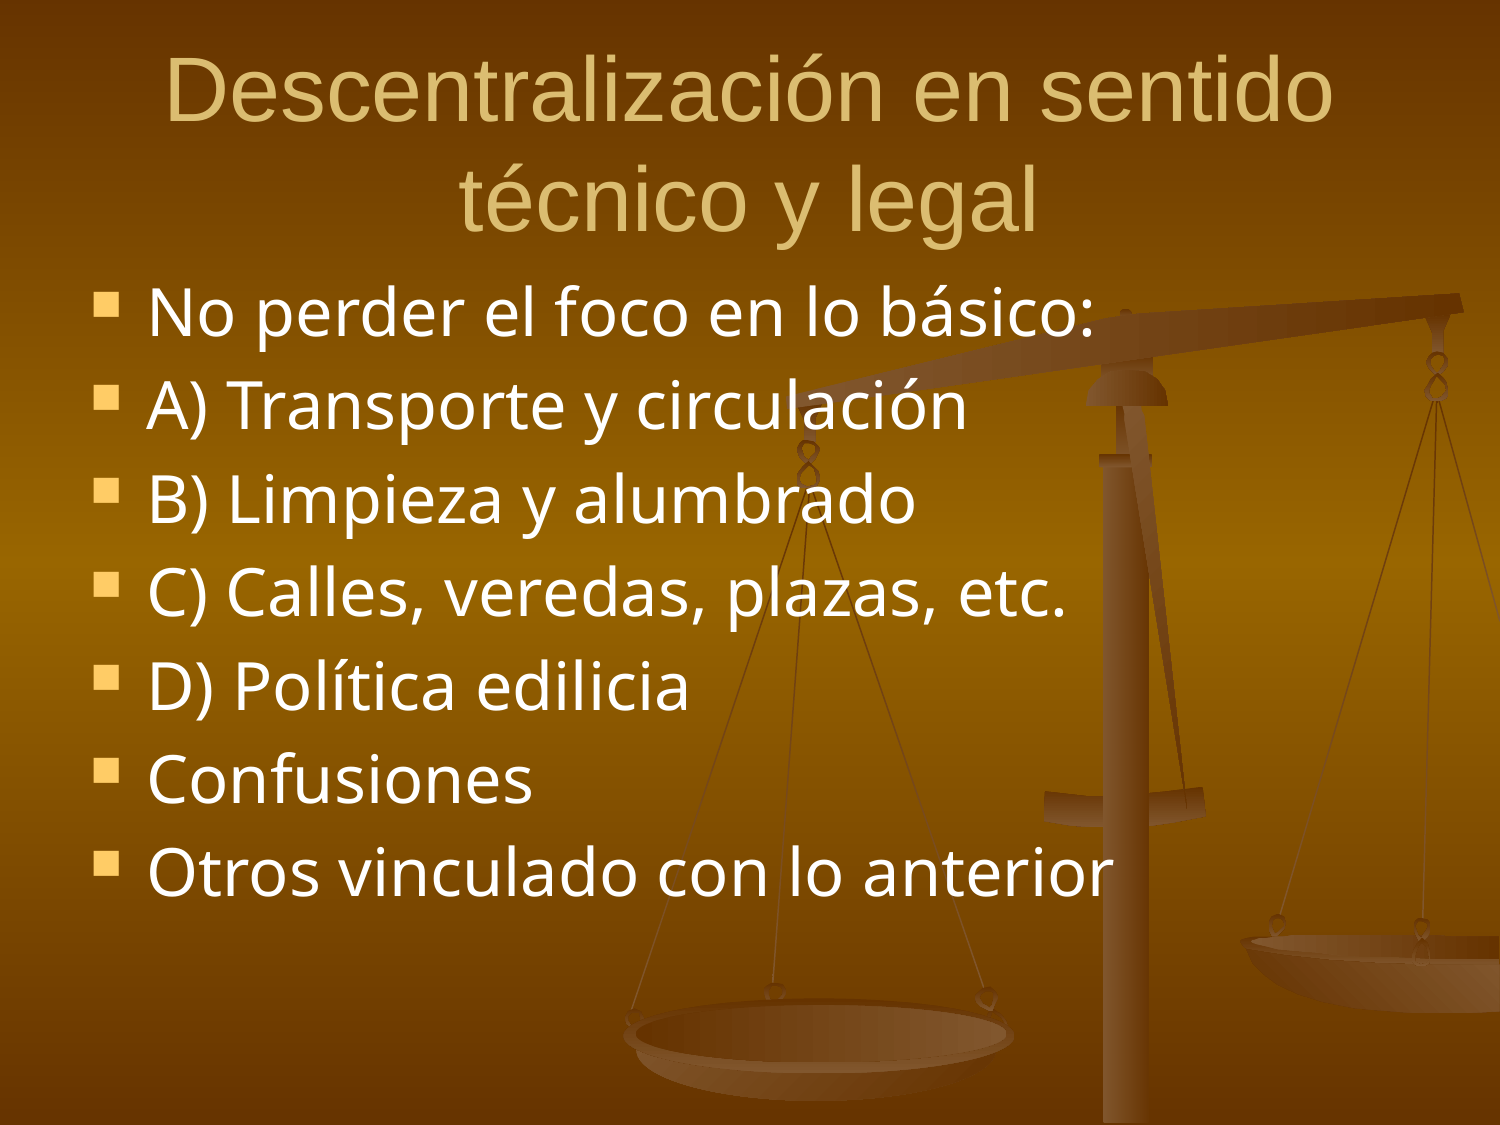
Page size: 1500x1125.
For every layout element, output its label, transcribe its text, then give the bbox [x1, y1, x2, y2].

list No perder el foco en lo básico: A) Transporte y circulación B) Limpieza y alumbrado C) Calles, veredas, plazas, etc. D) Política edilicia Confusiones Otros vinculado con lo anterior [74, 262, 1426, 1006]
title Descentralización en sentido técnico y legal [74, 45, 1426, 234]
